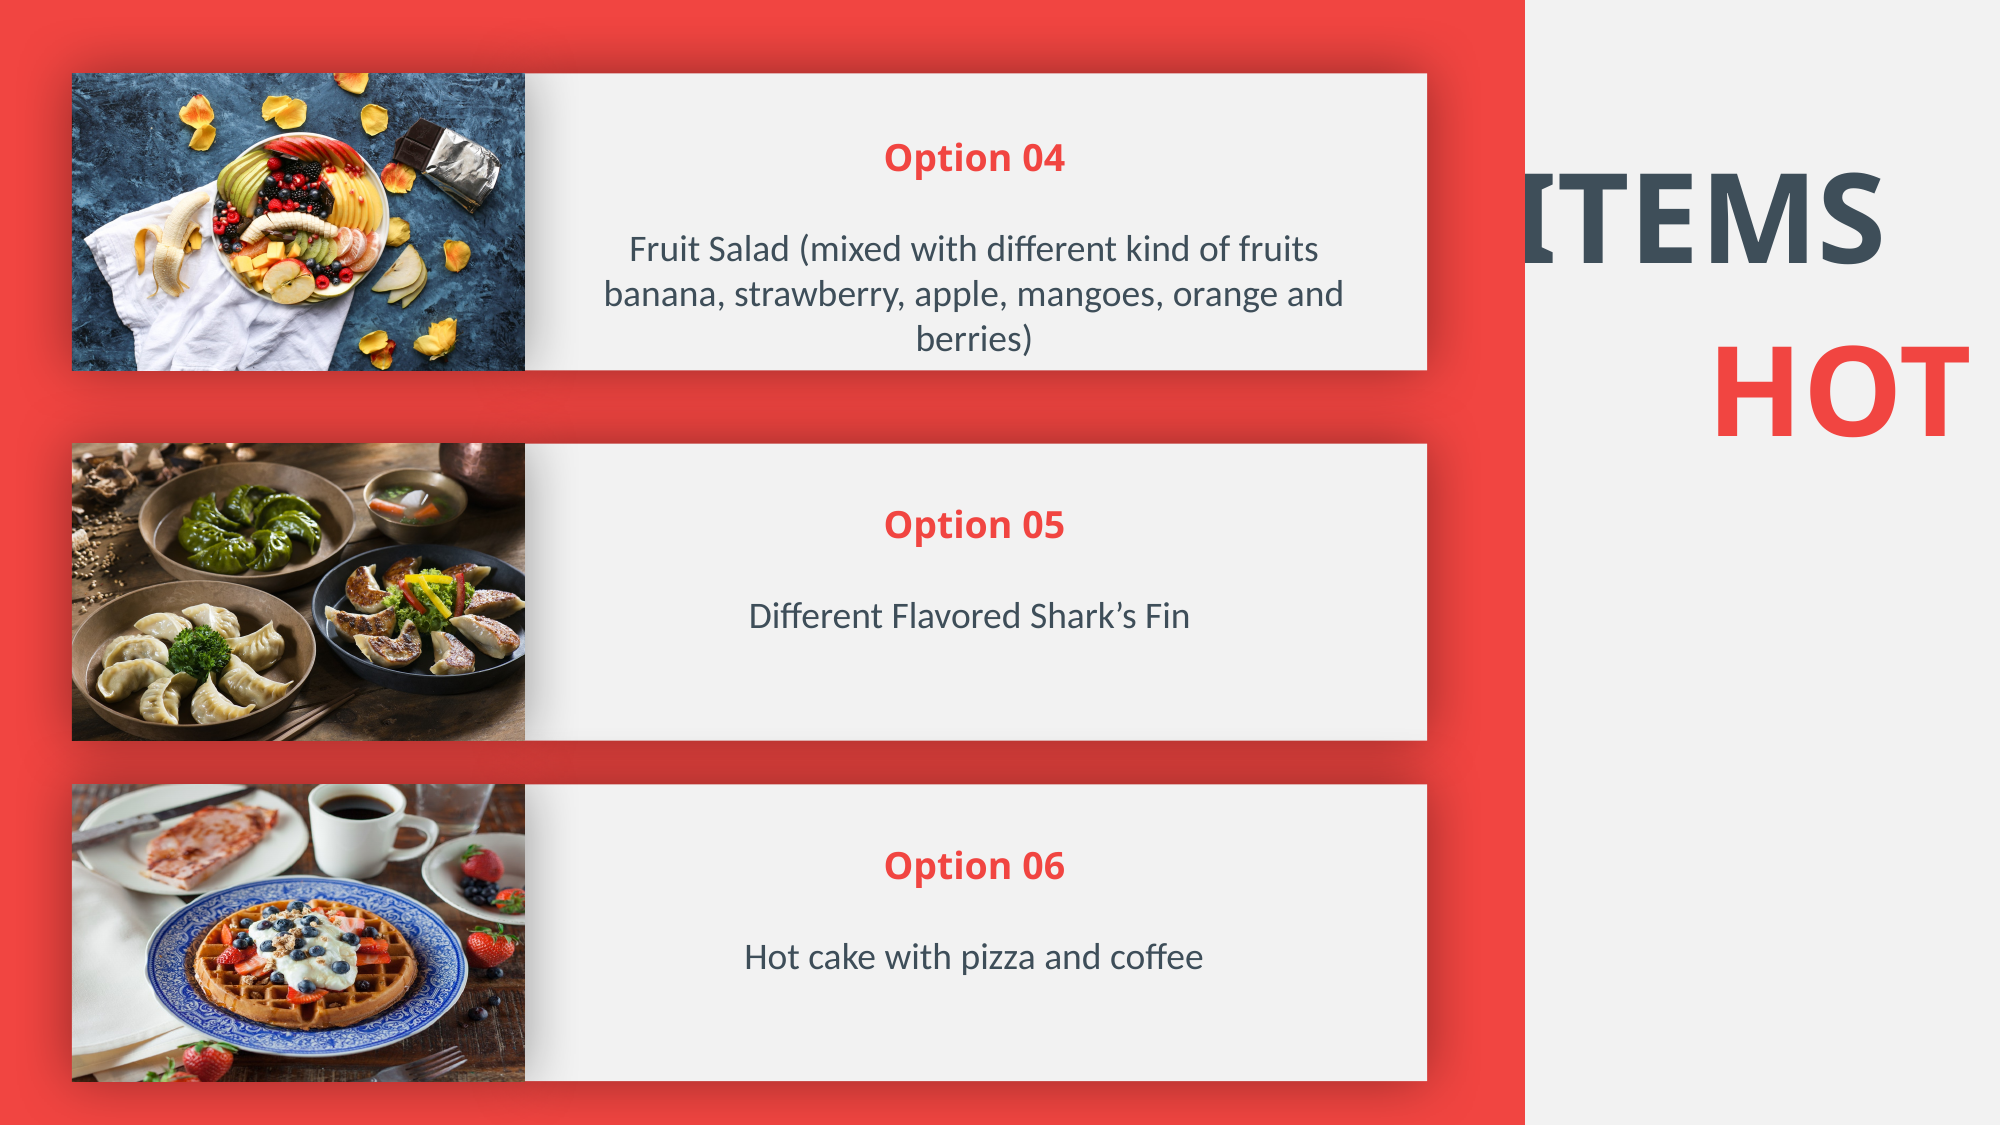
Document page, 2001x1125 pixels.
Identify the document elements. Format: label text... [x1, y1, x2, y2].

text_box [71, 73, 1428, 371]
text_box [71, 443, 1428, 741]
text_box [0, 0, 1526, 1125]
text_box HOT [1692, 304, 1987, 469]
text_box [71, 784, 1428, 1082]
text_box ITEMS [1526, 131, 1902, 296]
